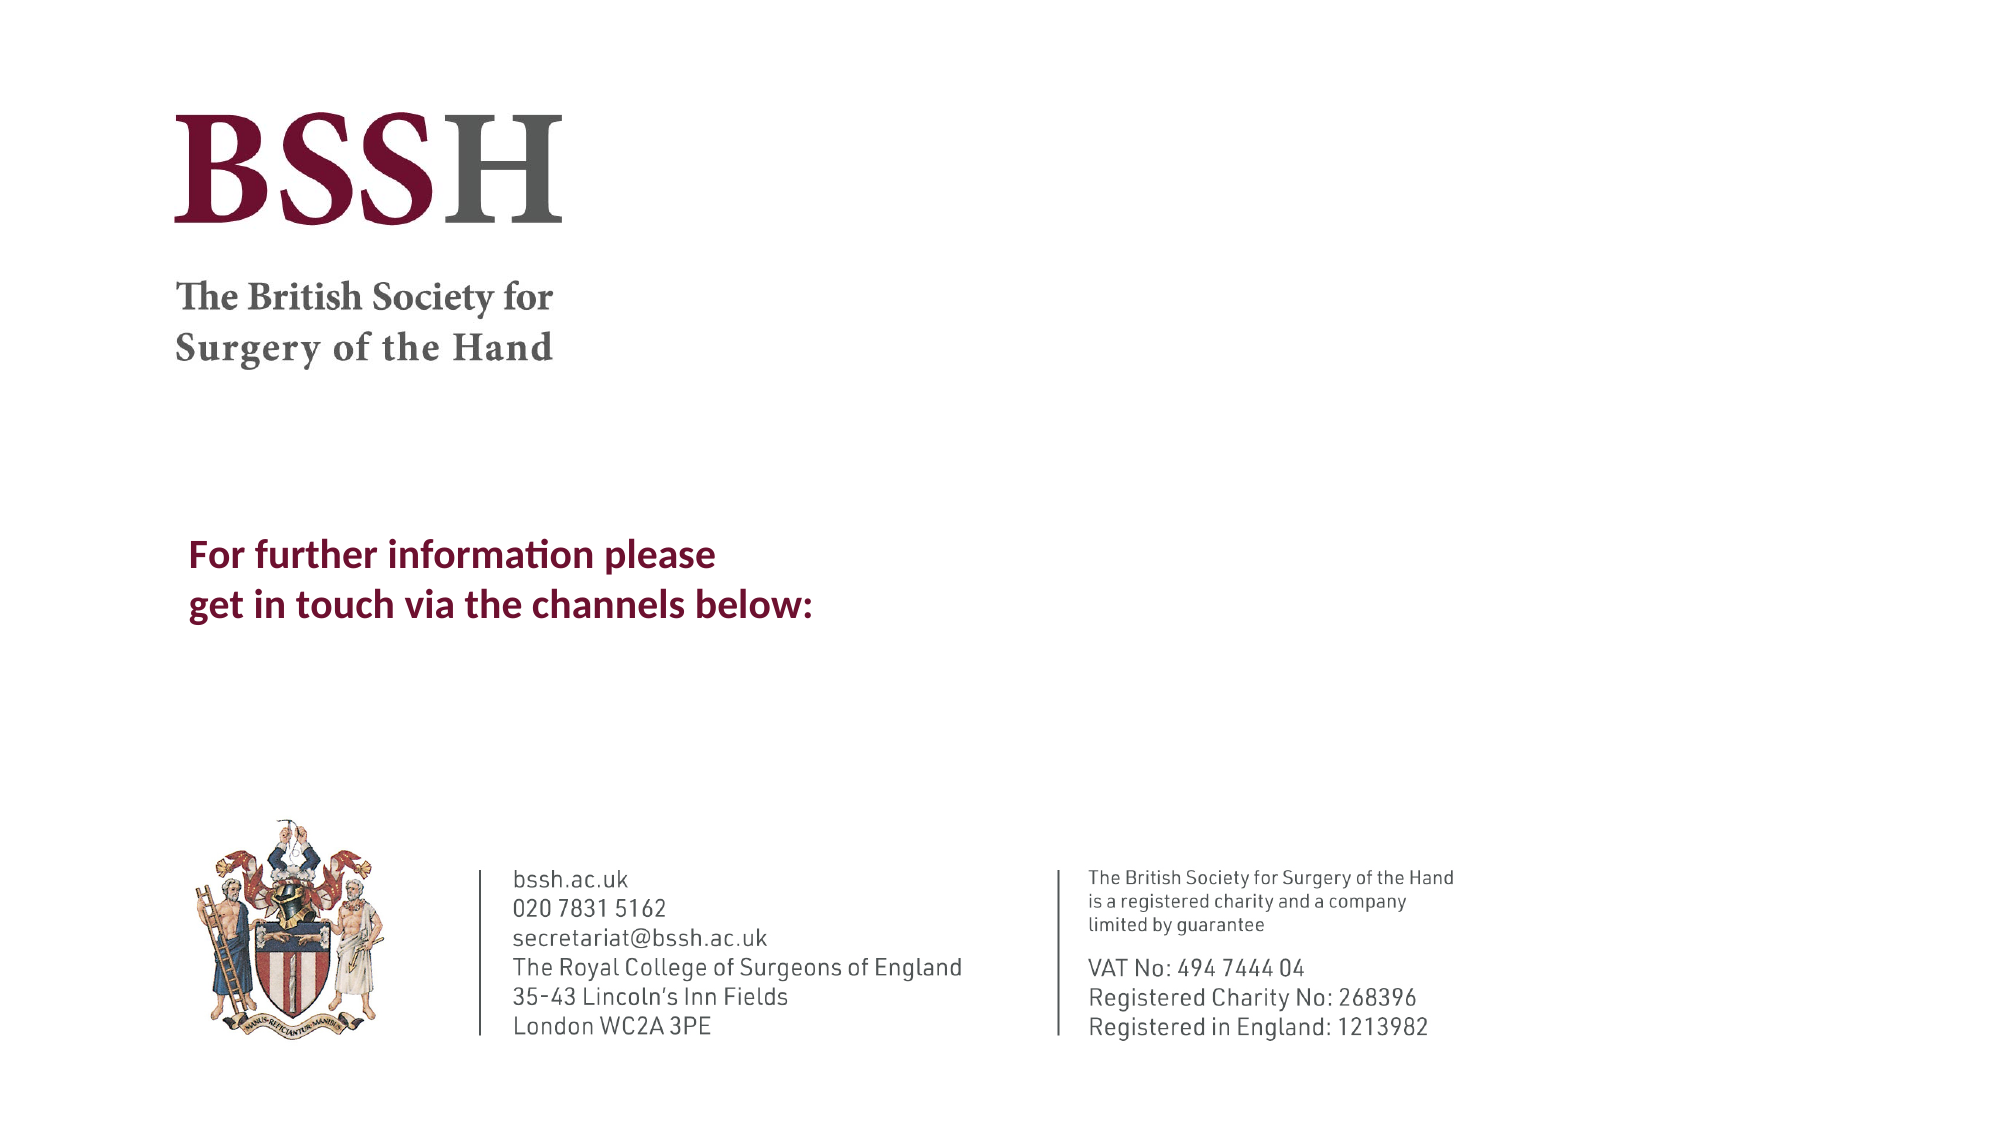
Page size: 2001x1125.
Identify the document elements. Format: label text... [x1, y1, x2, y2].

picture [124, 784, 1576, 1081]
picture [174, 112, 562, 370]
text_box For further information please get in touch via the channels below: [174, 519, 1449, 635]
